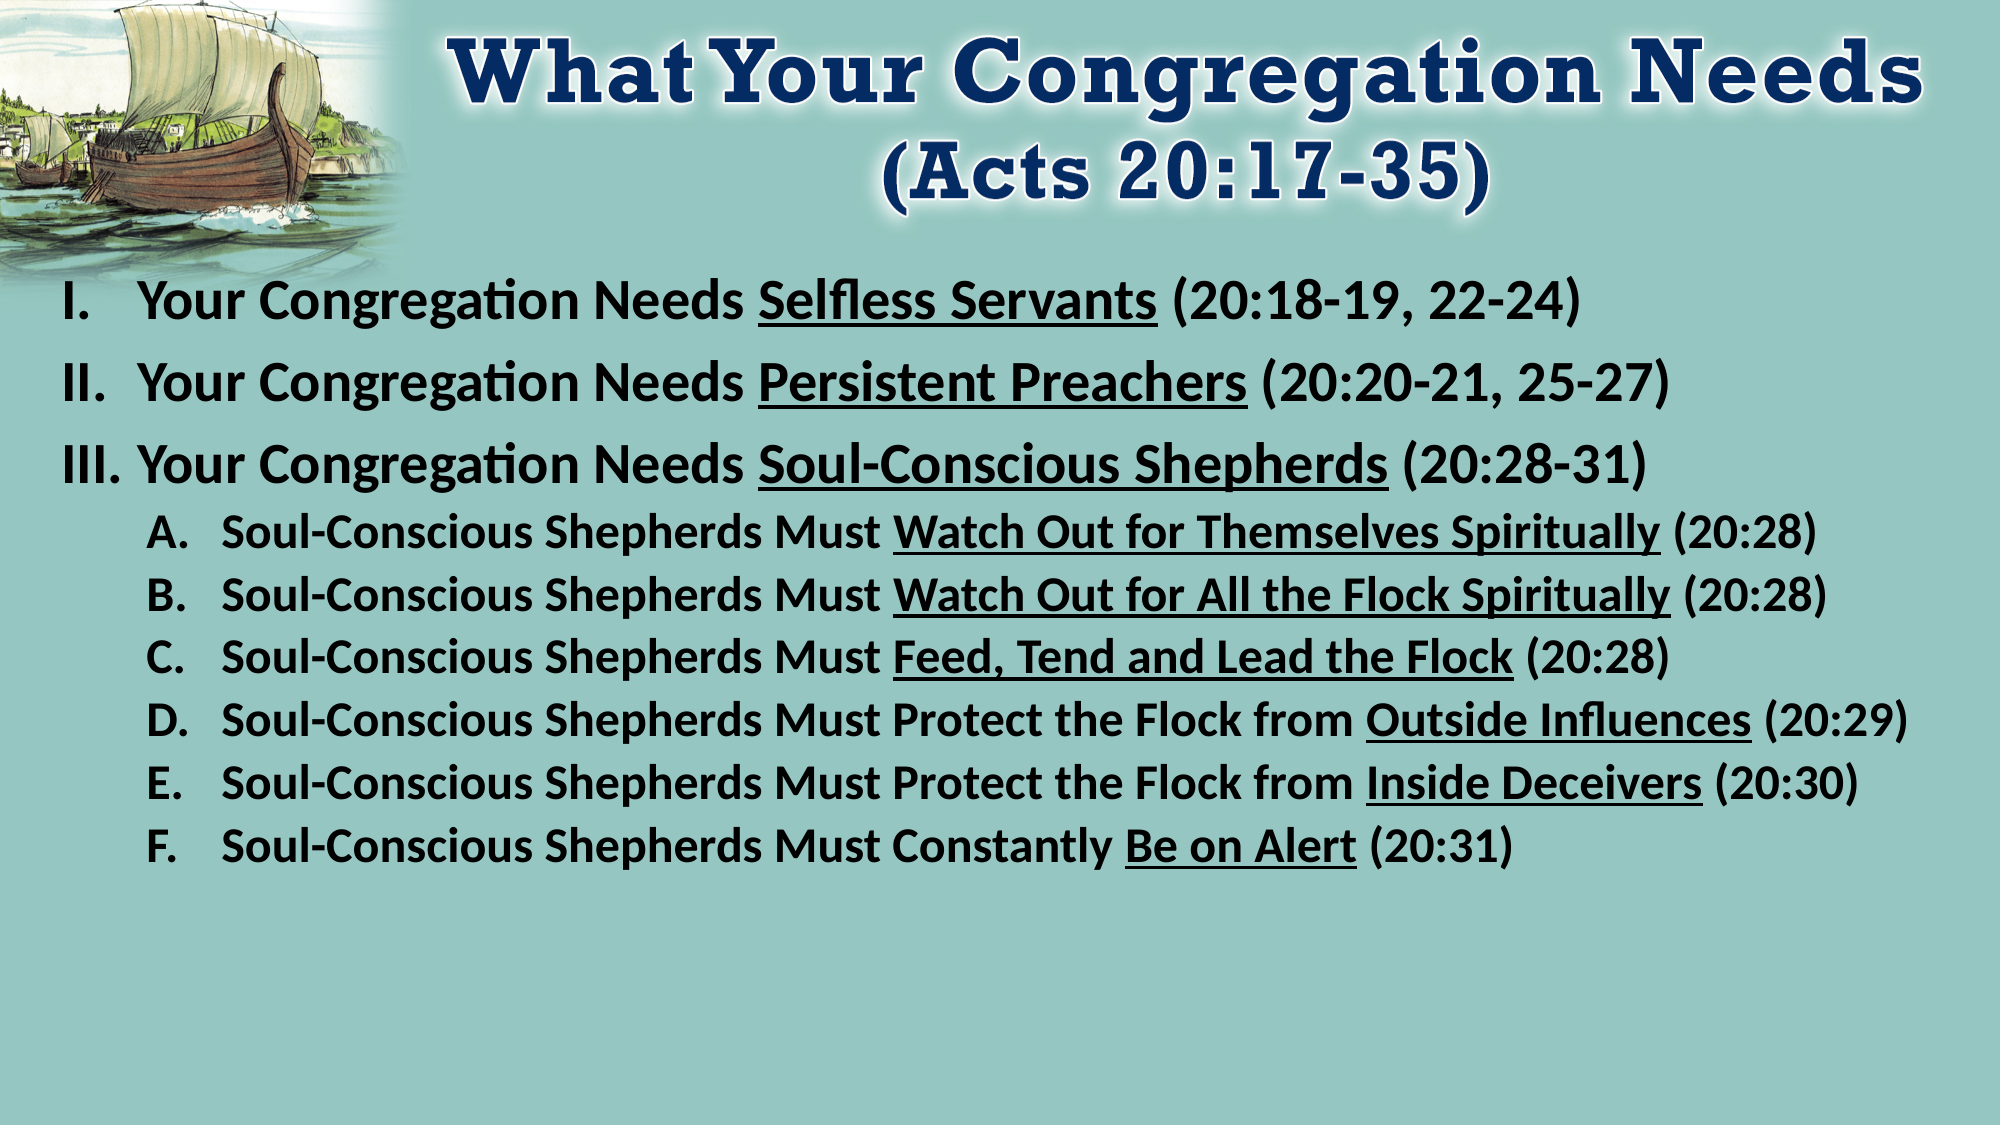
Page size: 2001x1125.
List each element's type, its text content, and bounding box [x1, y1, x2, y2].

list Your Congregation Needs Selfless Servants (20:18-19, 22-24) Your Congregation Needs Persistent Preachers (20:20-21, 25-27) Your Congregation Needs Soul-Conscious Shepherds (20:28-31) Soul-Conscious Shepherds Must Watch Out for Themselves Spiritually (20:28) Soul-Conscious Shepherds Must Watch Out for All the Flock Spiritually (20:28) Soul-Conscious Shepherds Must Feed, Tend and Lead the Flock (20:28) Soul-Conscious Shepherds Must Protect the Flock from Outside Influences (20:29) Soul-Conscious Shepherds Must Protect the Flock from Inside Deceivers (20:30) Soul-Conscious Shepherds Must Constantly Be on Alert (20:31) [46, 264, 2000, 1125]
picture [0, 0, 2000, 1125]
